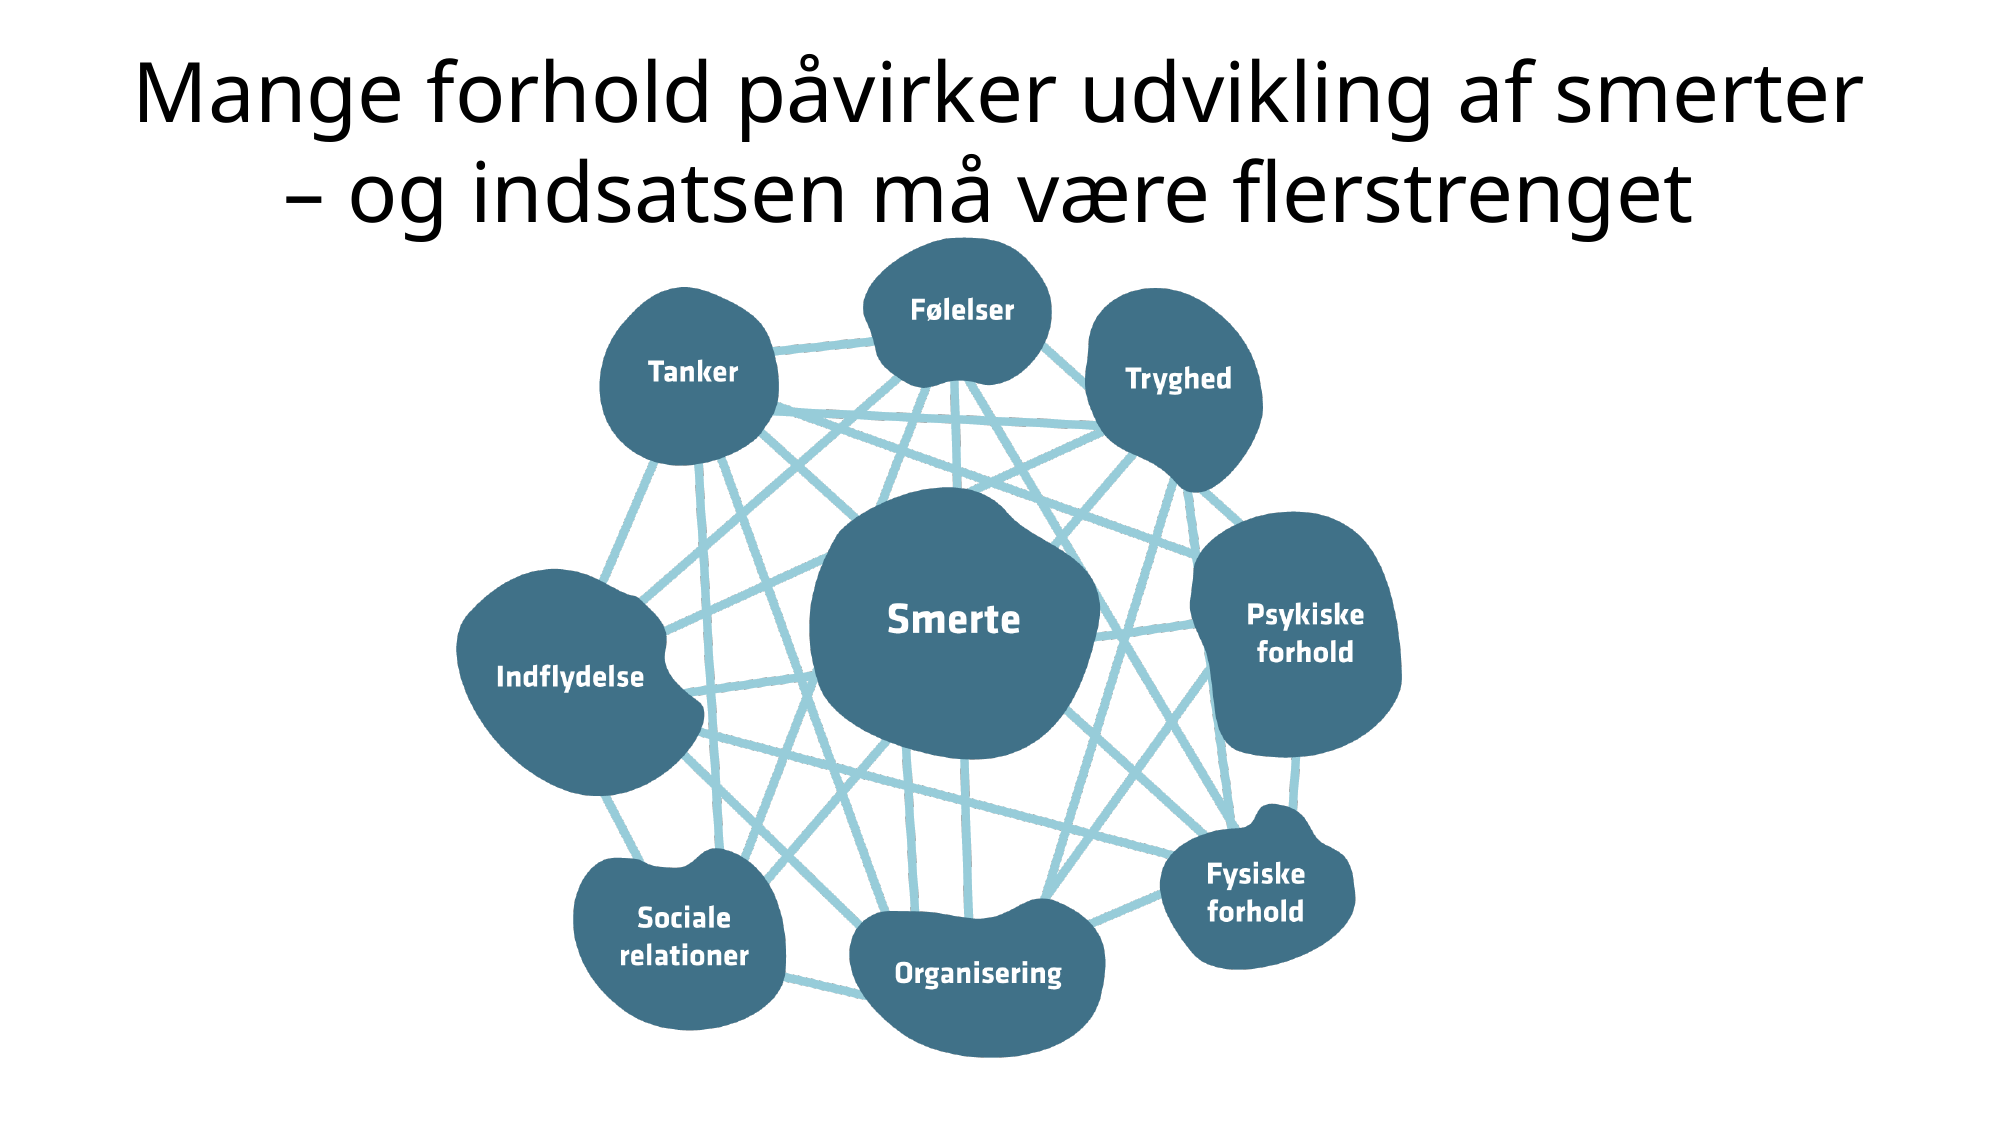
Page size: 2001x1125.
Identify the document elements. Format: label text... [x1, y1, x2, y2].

title Mange forhold påvirker udvikling af smerter – og indsatsen må være flerstrenget [99, 45, 1900, 233]
picture [456, 237, 1402, 1114]
